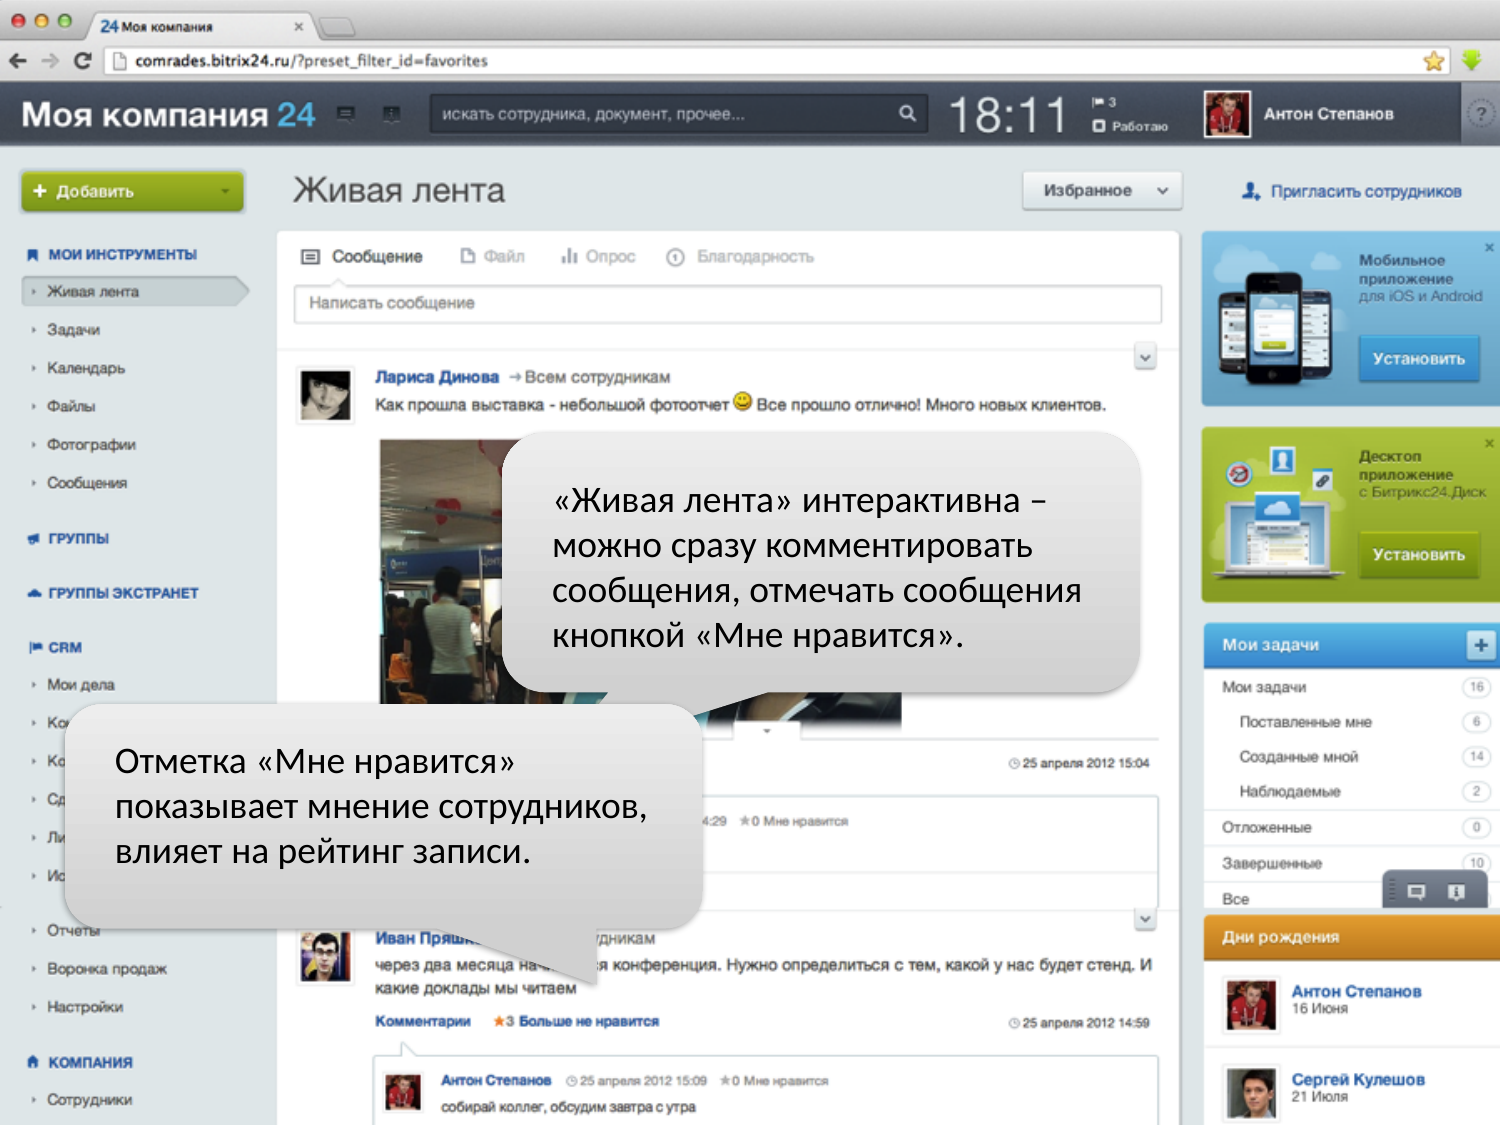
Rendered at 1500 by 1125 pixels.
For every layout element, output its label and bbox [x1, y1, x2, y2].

text_box [64, 703, 703, 929]
picture [0, 0, 1500, 1125]
text_box [501, 432, 1141, 693]
